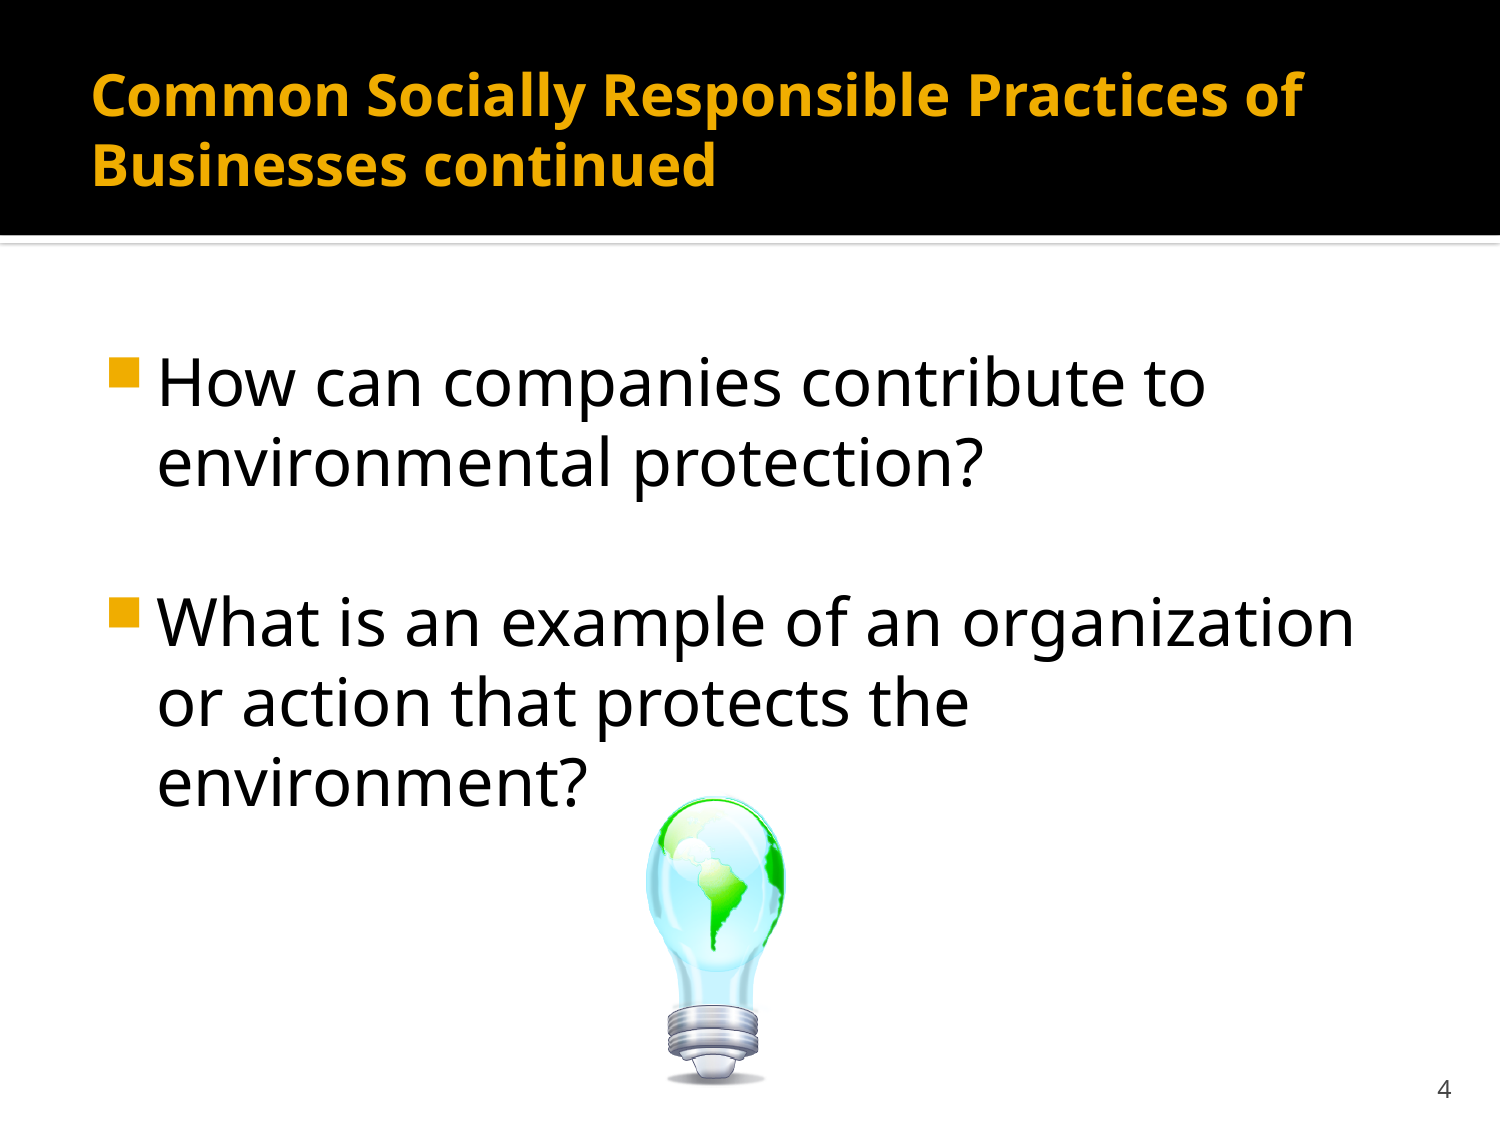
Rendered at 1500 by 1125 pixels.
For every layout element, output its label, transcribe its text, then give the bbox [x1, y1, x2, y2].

title Common Socially Responsible Practices of Businesses continued [75, 25, 1425, 231]
list How can companies contribute to environmental protection? What is an example of an organization or action that protects the environment? [75, 324, 1417, 838]
slide_number 4 [1345, 1062, 1467, 1108]
picture [587, 790, 825, 1088]
